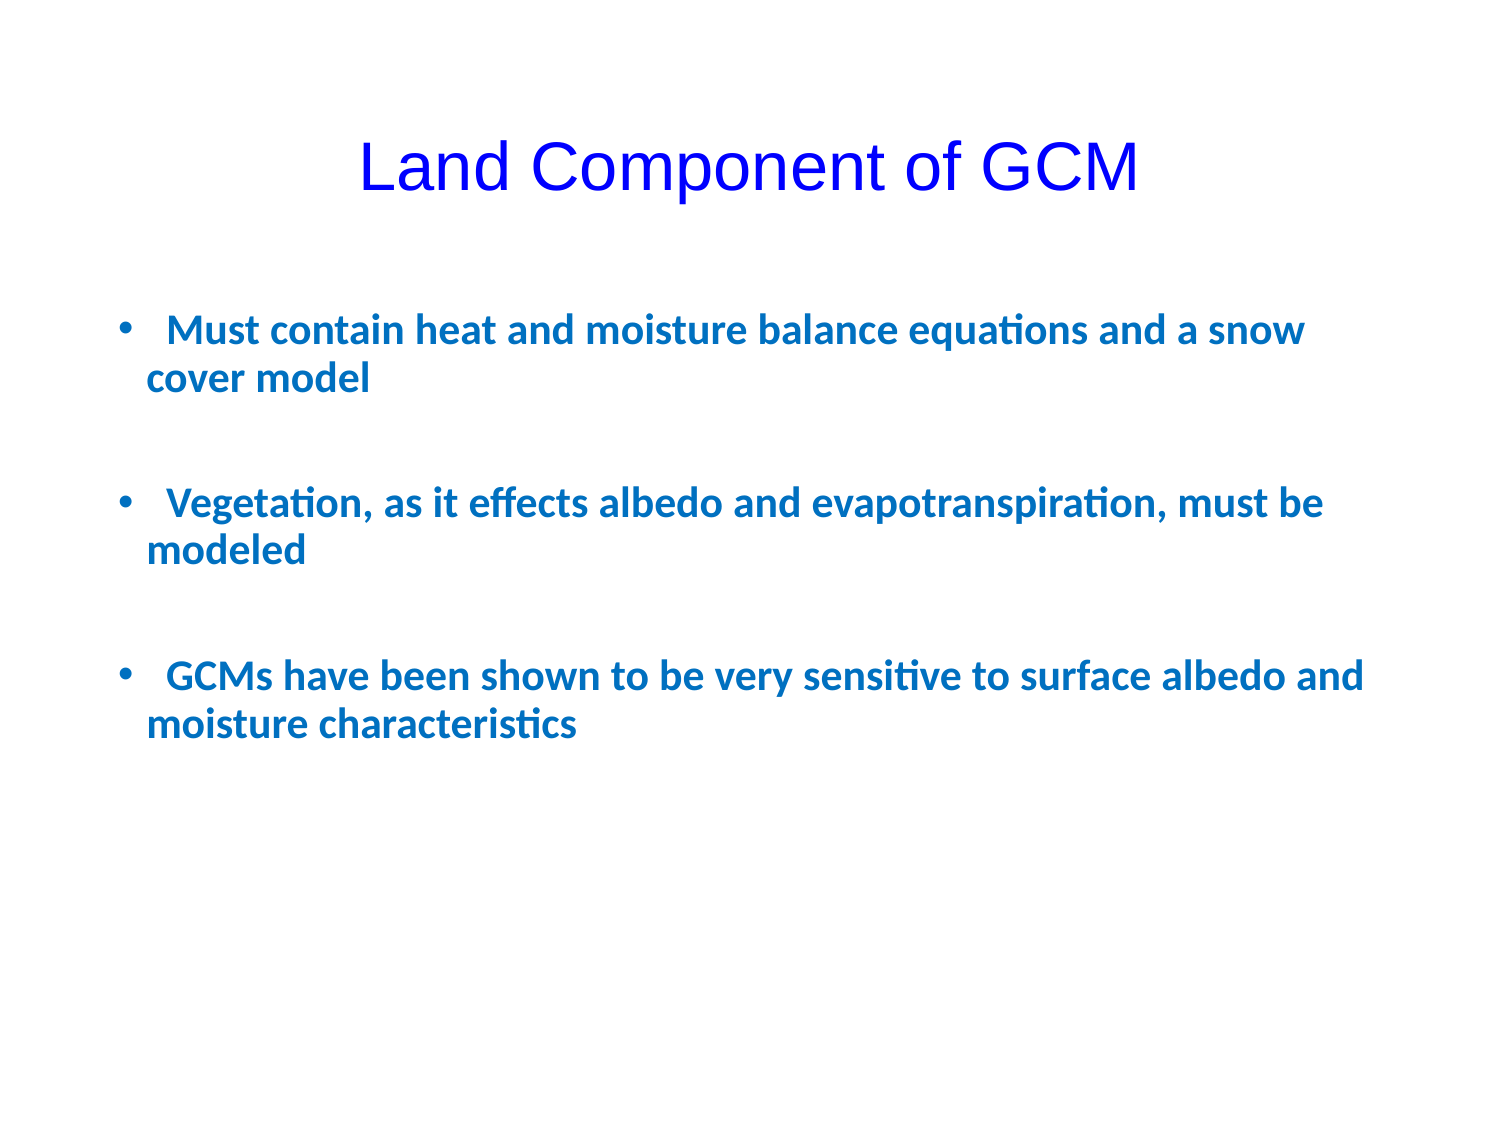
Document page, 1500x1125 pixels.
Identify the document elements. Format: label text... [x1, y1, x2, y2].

title Land Component of GCM [103, 59, 1397, 278]
list Must contain heat and moisture balance equations and a snow cover model Vegetation, as it effects albedo and evapotranspiration, must be modeled GCMs have been shown to be very sensitive to surface albedo and moisture characteristics [103, 299, 1397, 1014]
